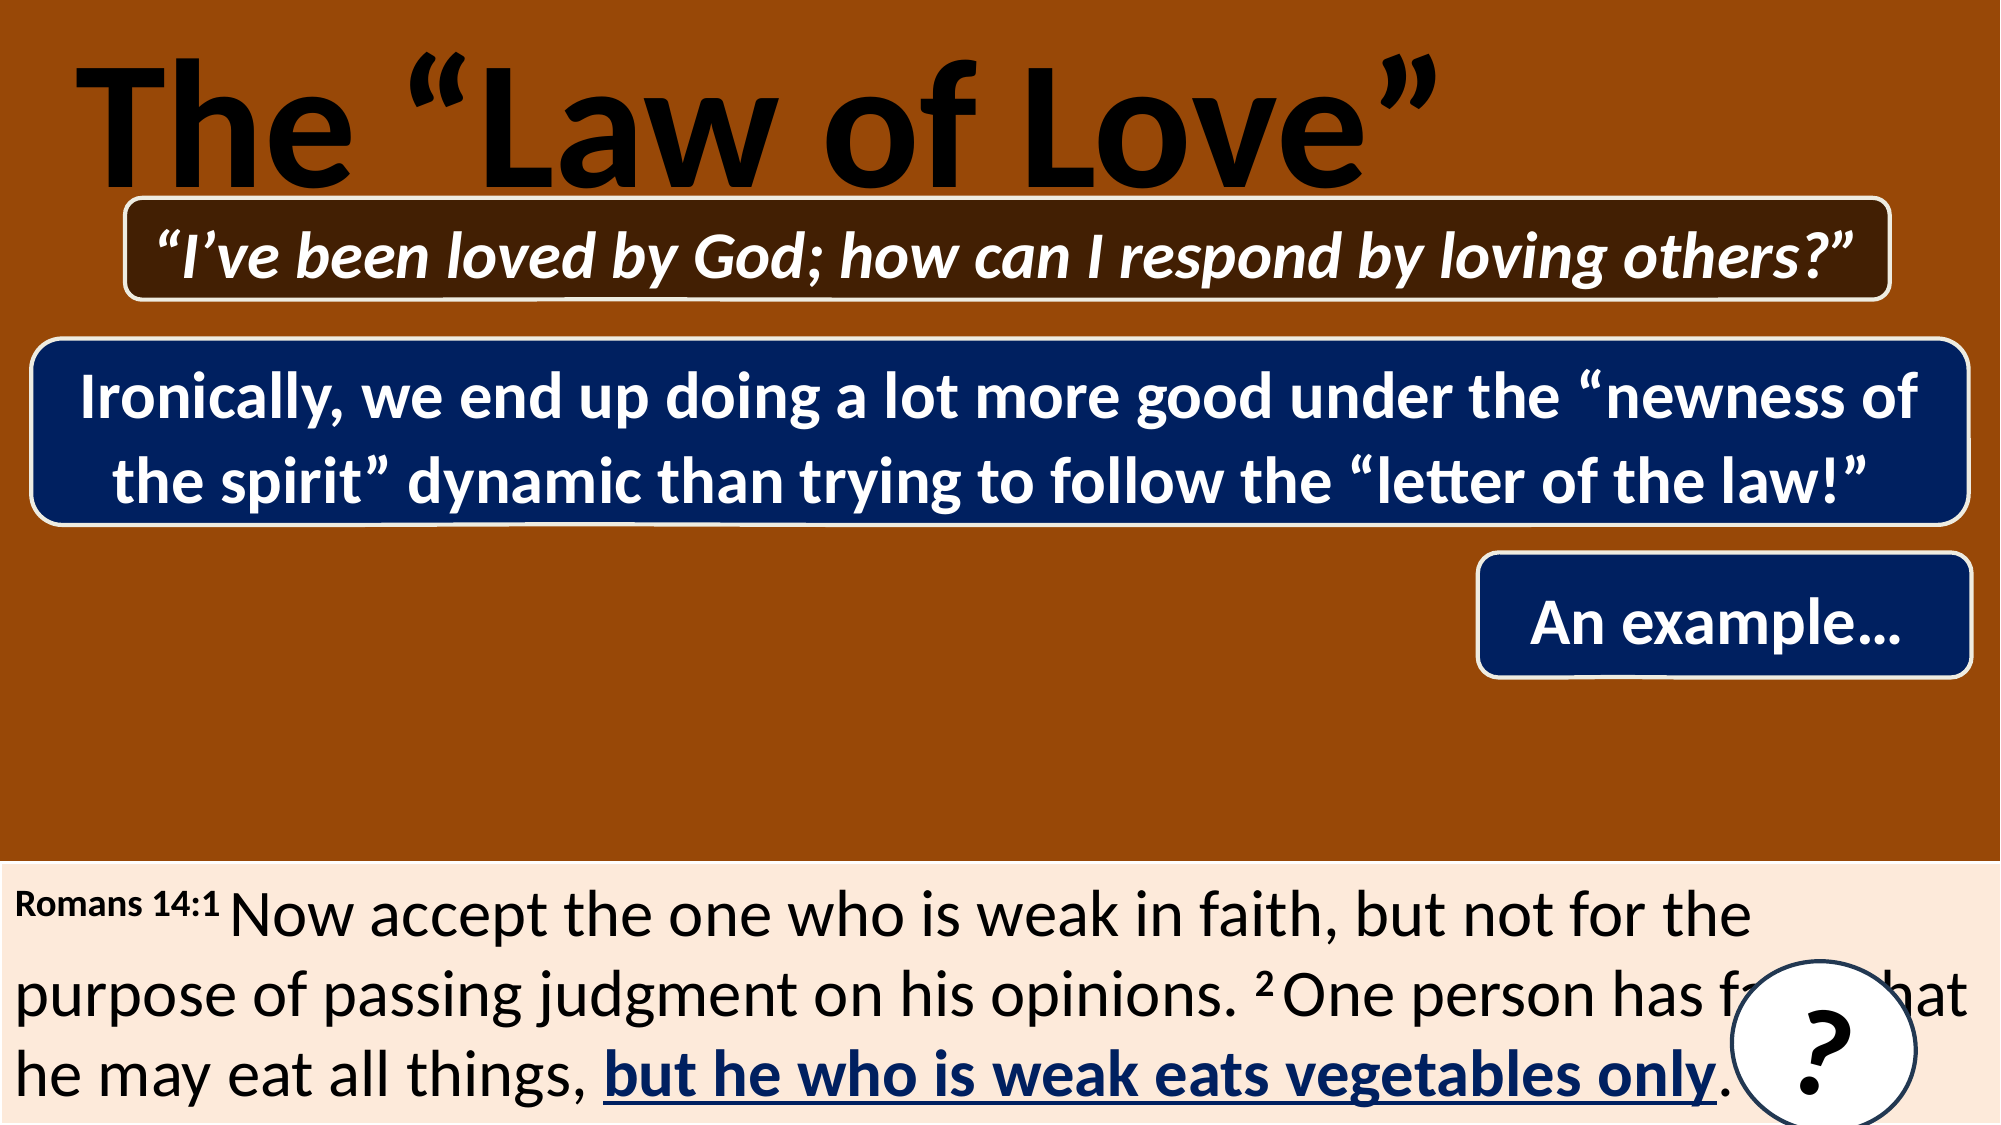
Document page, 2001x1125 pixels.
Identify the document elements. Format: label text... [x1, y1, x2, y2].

text_box An example… [1475, 550, 1974, 680]
text_box The “Law of Love” [35, 13, 1490, 215]
text_box Romans 14:1 Now accept the one who is weak in faith, but not for the purpose of passing judgment on his opinions. 2 One person has faith that he may eat all things, but he who is weak eats vegetables only. [0, 860, 2000, 1125]
text_box Ironically, we end up doing a lot more good under the “newness of the spirit” dynamic than trying to follow the “letter of the law!” [29, 336, 1971, 528]
text_box ? [1729, 959, 1918, 1125]
text_box “I’ve been loved by God; how can I respond by loving others?” [122, 195, 1892, 302]
